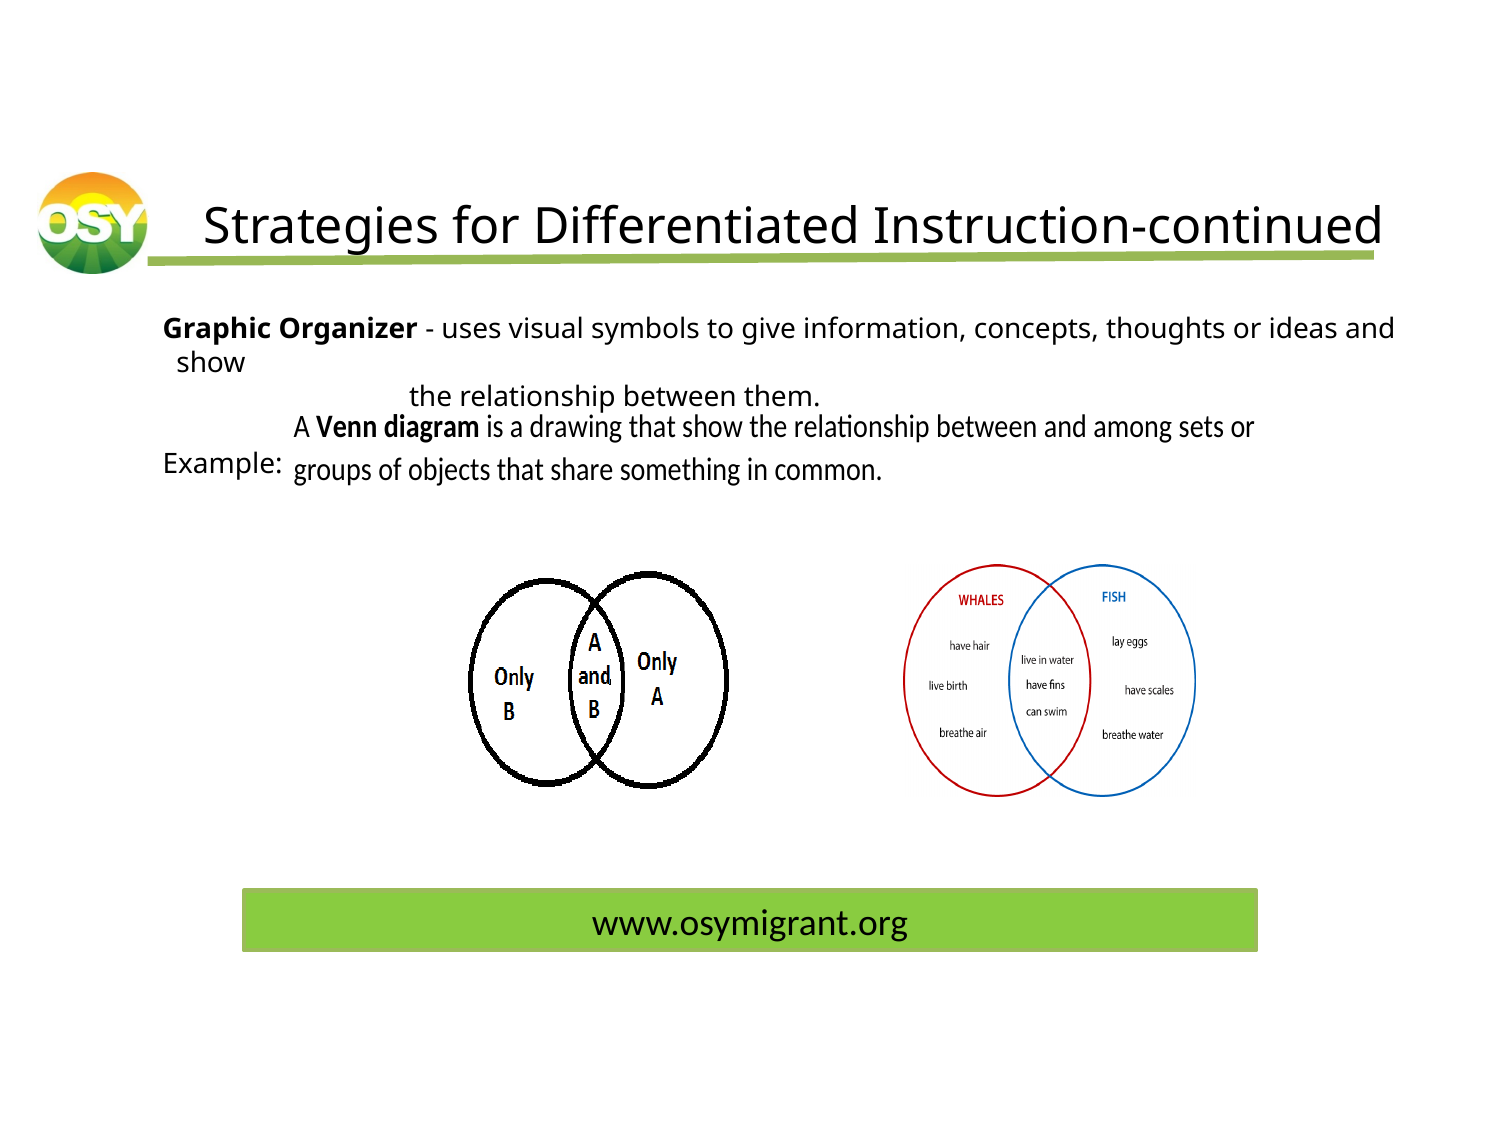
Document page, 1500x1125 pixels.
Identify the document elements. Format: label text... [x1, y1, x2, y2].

list Graphic Organizer - uses visual symbols to give information, concepts, thoughts or ideas and show the relationship between them. Example: [147, 303, 1434, 938]
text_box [147, 254, 1375, 262]
picture [37, 172, 148, 274]
title Strategies for Differentiated Instruction-continued [112, 161, 1406, 285]
text_box www.osymigrant.org [242, 888, 1258, 952]
picture [293, 405, 1307, 815]
